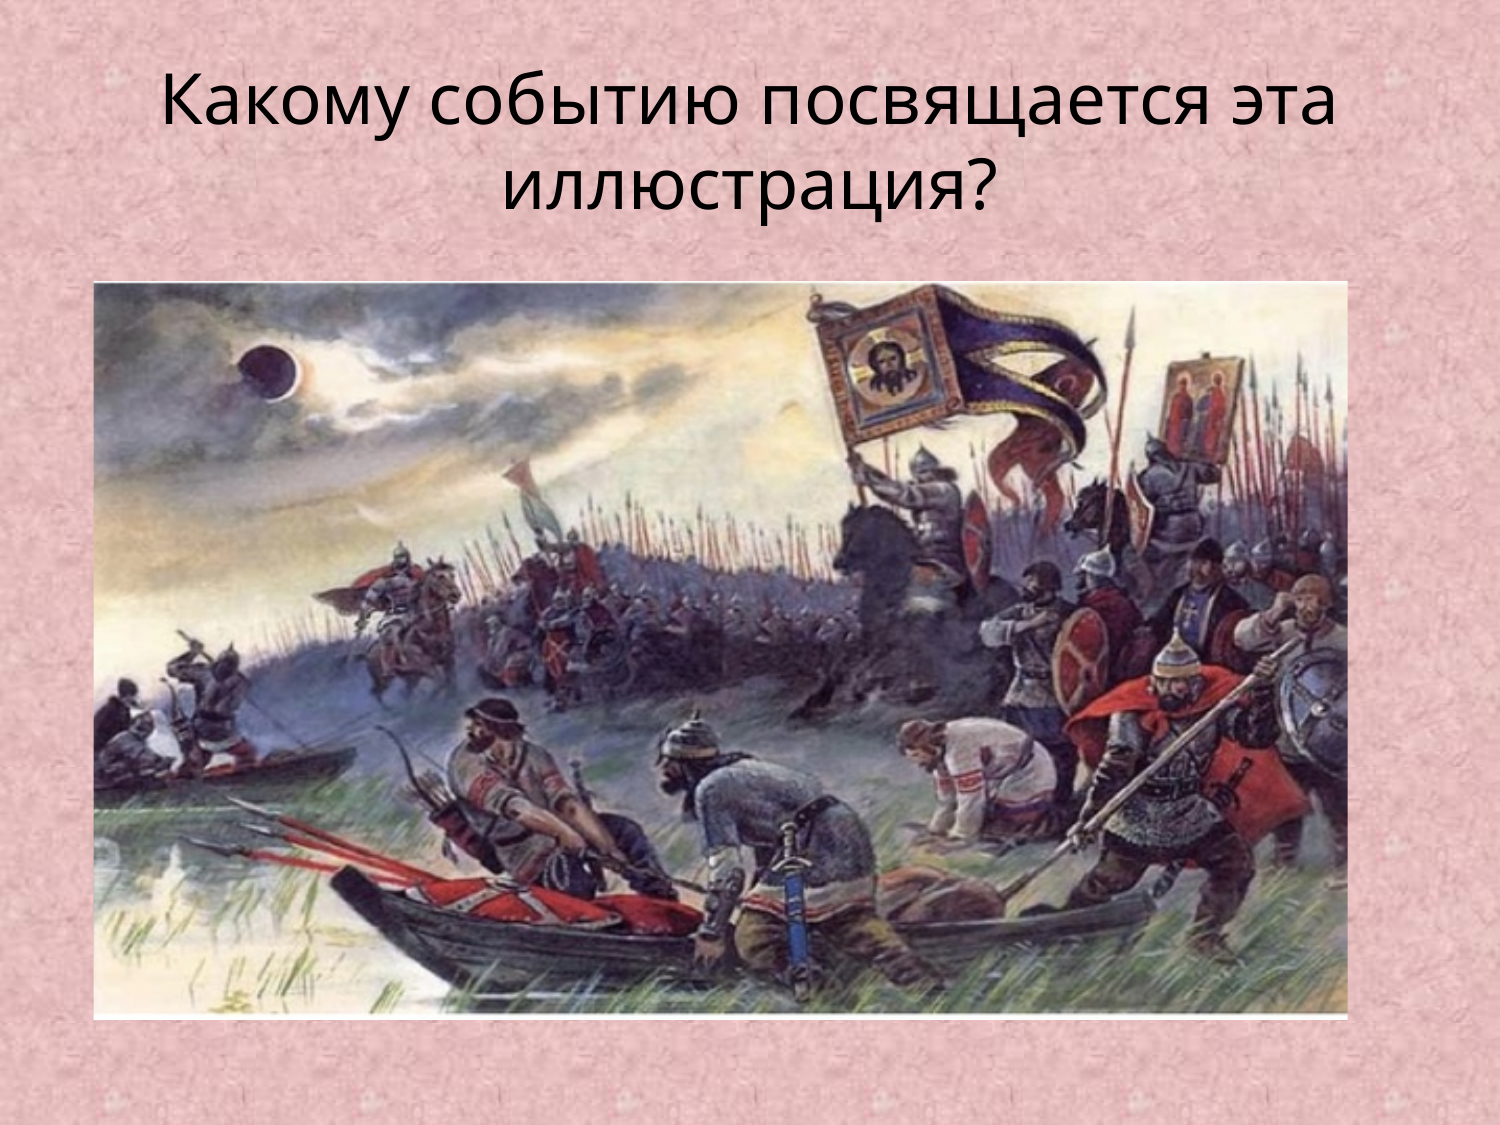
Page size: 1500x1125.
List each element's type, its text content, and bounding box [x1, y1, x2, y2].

title Какому событию посвящается эта иллюстрация? [75, 45, 1425, 233]
picture [0, 0, 1500, 1125]
